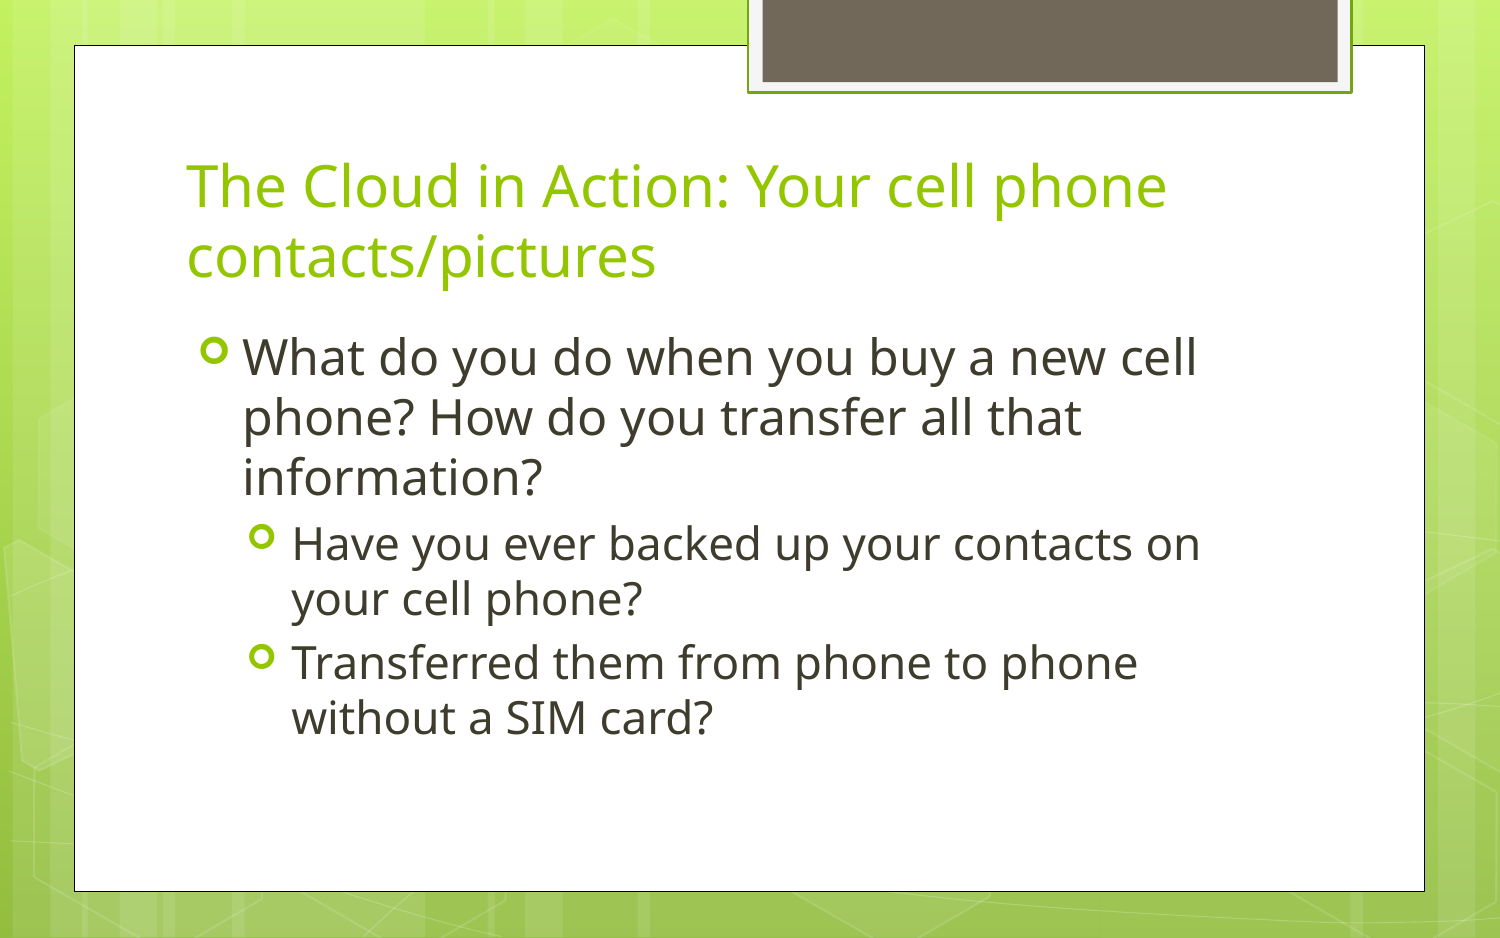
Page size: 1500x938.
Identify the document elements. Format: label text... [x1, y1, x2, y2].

title The Cloud in Action: Your cell phone contacts/pictures [171, 140, 1324, 297]
list What do you do when you buy a new cell phone? How do you transfer all that information? Have you ever backed up your contacts on your cell phone? Transferred them from phone to phone without a SIM card? [171, 317, 1283, 798]
